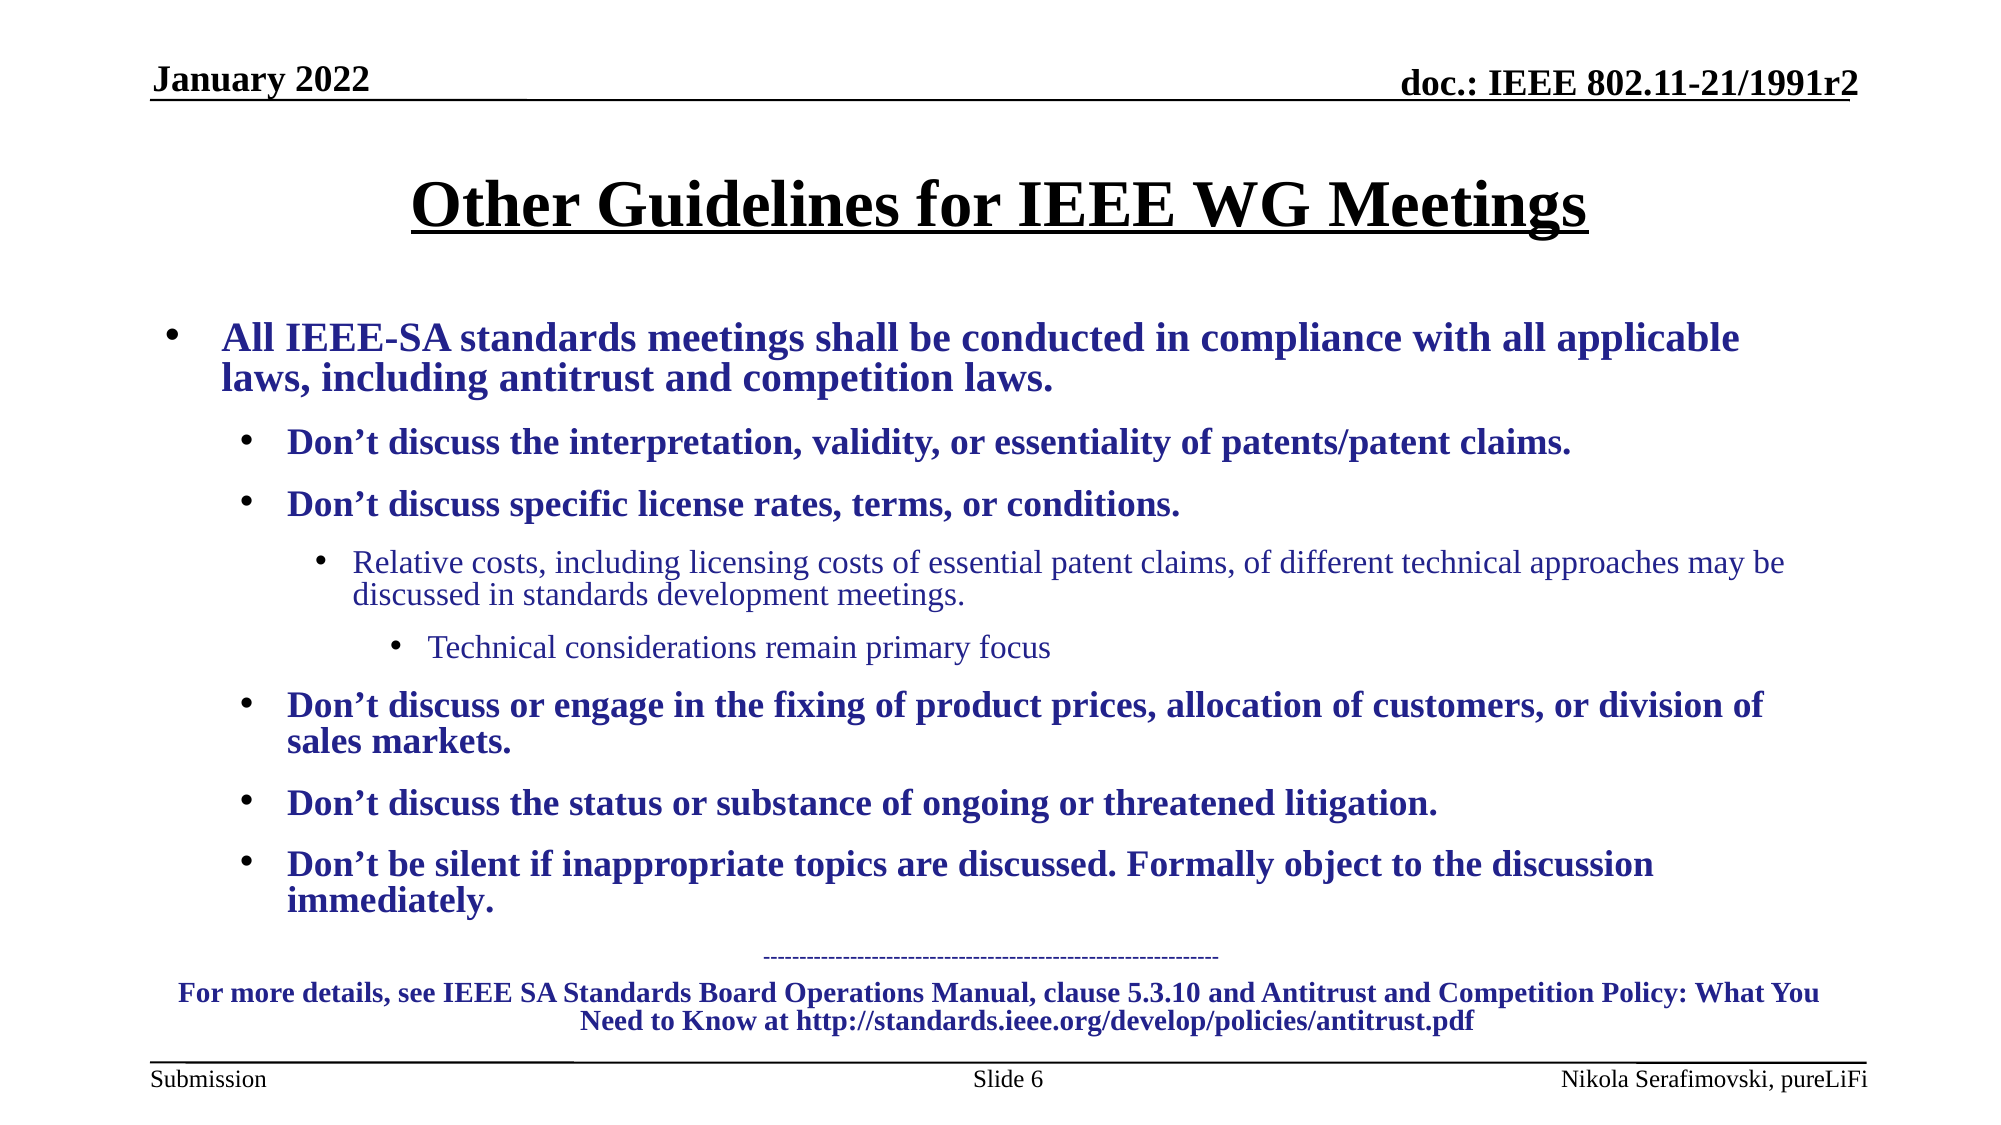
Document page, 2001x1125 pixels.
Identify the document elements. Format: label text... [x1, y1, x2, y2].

slide_number Slide 6 [950, 1061, 1067, 1123]
title Other Guidelines for IEEE WG Meetings [149, 112, 1850, 278]
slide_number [152, 54, 563, 100]
footer Nikola Serafimovski, pureLiFi [1171, 1061, 1869, 1093]
list All IEEE-SA standards meetings shall be conducted in compliance with all applicable laws, including antitrust and competition laws. Don’t discuss the interpretation, validity, or essentiality of patents/patent claims. Don’t discuss specific license rates, terms, or conditions. Relative costs, including licensing costs of essential patent claims, of different technical approaches may be discussed in standards development meetings. Technical considerations remain primary focus Don’t discuss or engage in the fixing of product prices, allocation of customers, or division of sales markets. Don’t discuss the status or substance of ongoing or threatened litigation. Don’t be silent if inappropriate topics are discussed. Formally object to the discussion immediately. --------------------------------------------------------------- For more details, see IEEE SA Standards Board Operations Manual, clause 5.3.10 and Antitrust and Competition Policy: What You Need to Know at http://standards.ieee.org/develop/policies/antitrust.pdf [149, 278, 1850, 954]
